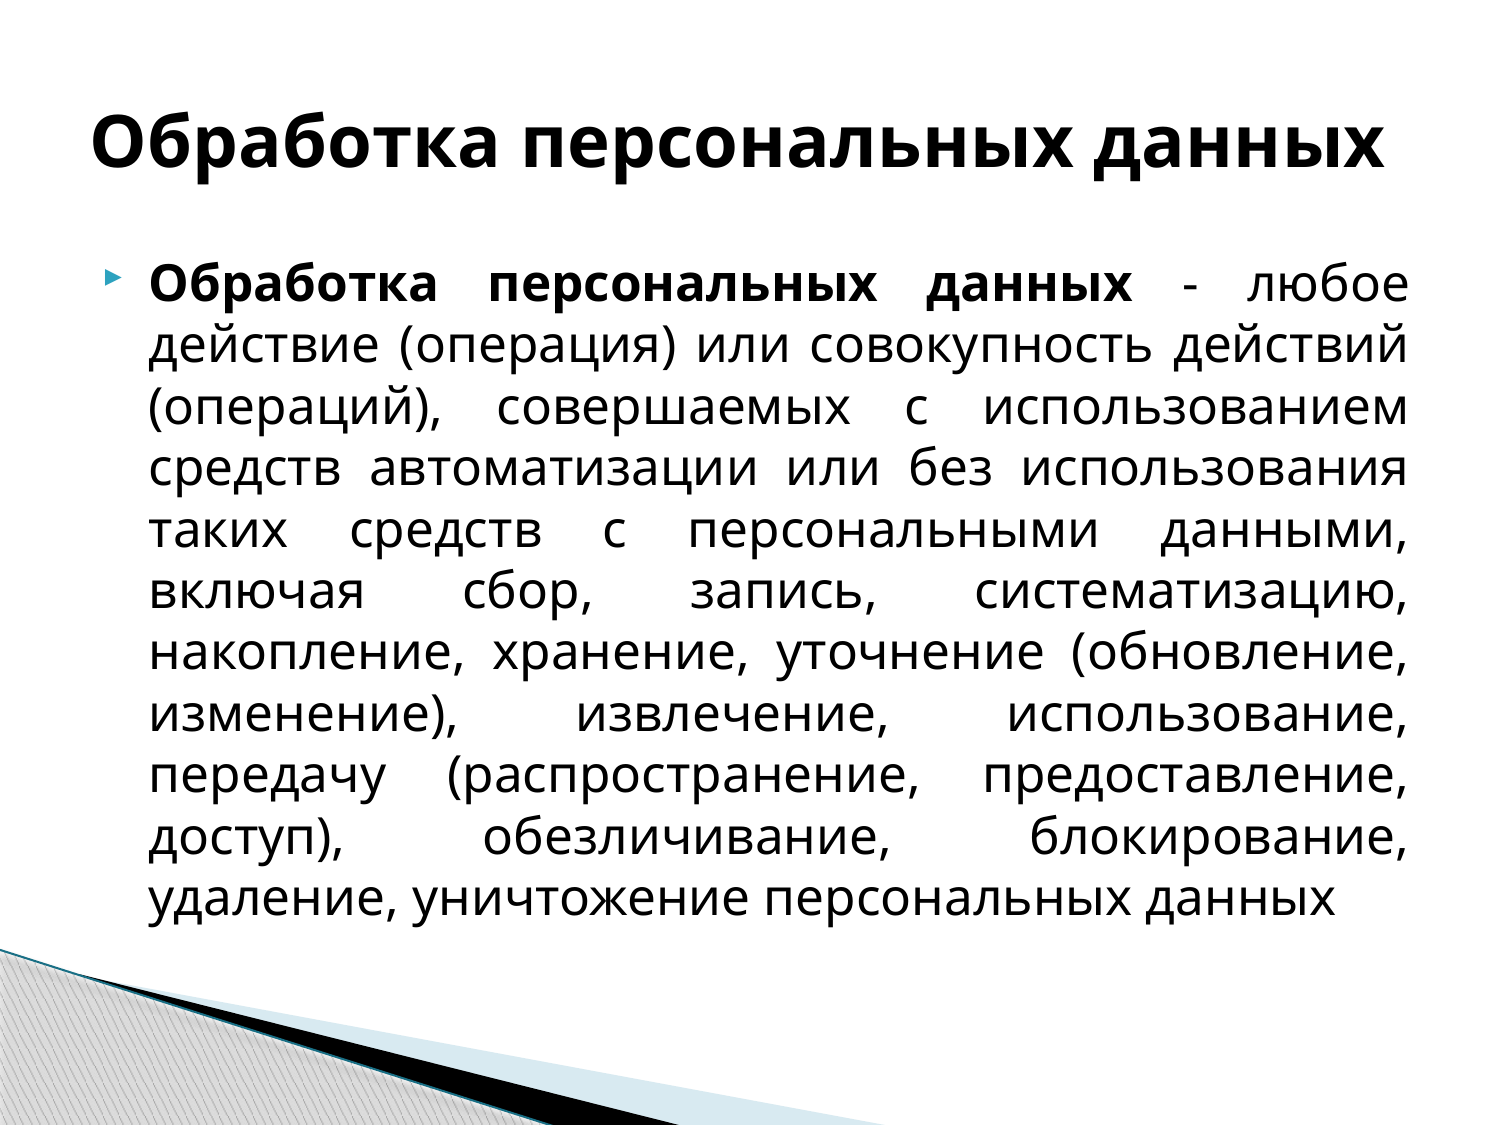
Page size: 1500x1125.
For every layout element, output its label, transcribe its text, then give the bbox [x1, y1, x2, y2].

title Обработка персональных данных [75, 45, 1425, 233]
list Обработка персональных данных - любое действие (операция) или совокупность действий (операций), совершаемых с использованием средств автоматизации или без использования таких средств с персональными данными, включая сбор, запись, систематизацию, накопление, хранение, уточнение (обновление, изменение), извлечение, использование, передачу (распространение, предоставление, доступ), обезличивание, блокирование, удаление, уничтожение персональных данных [75, 243, 1425, 986]
